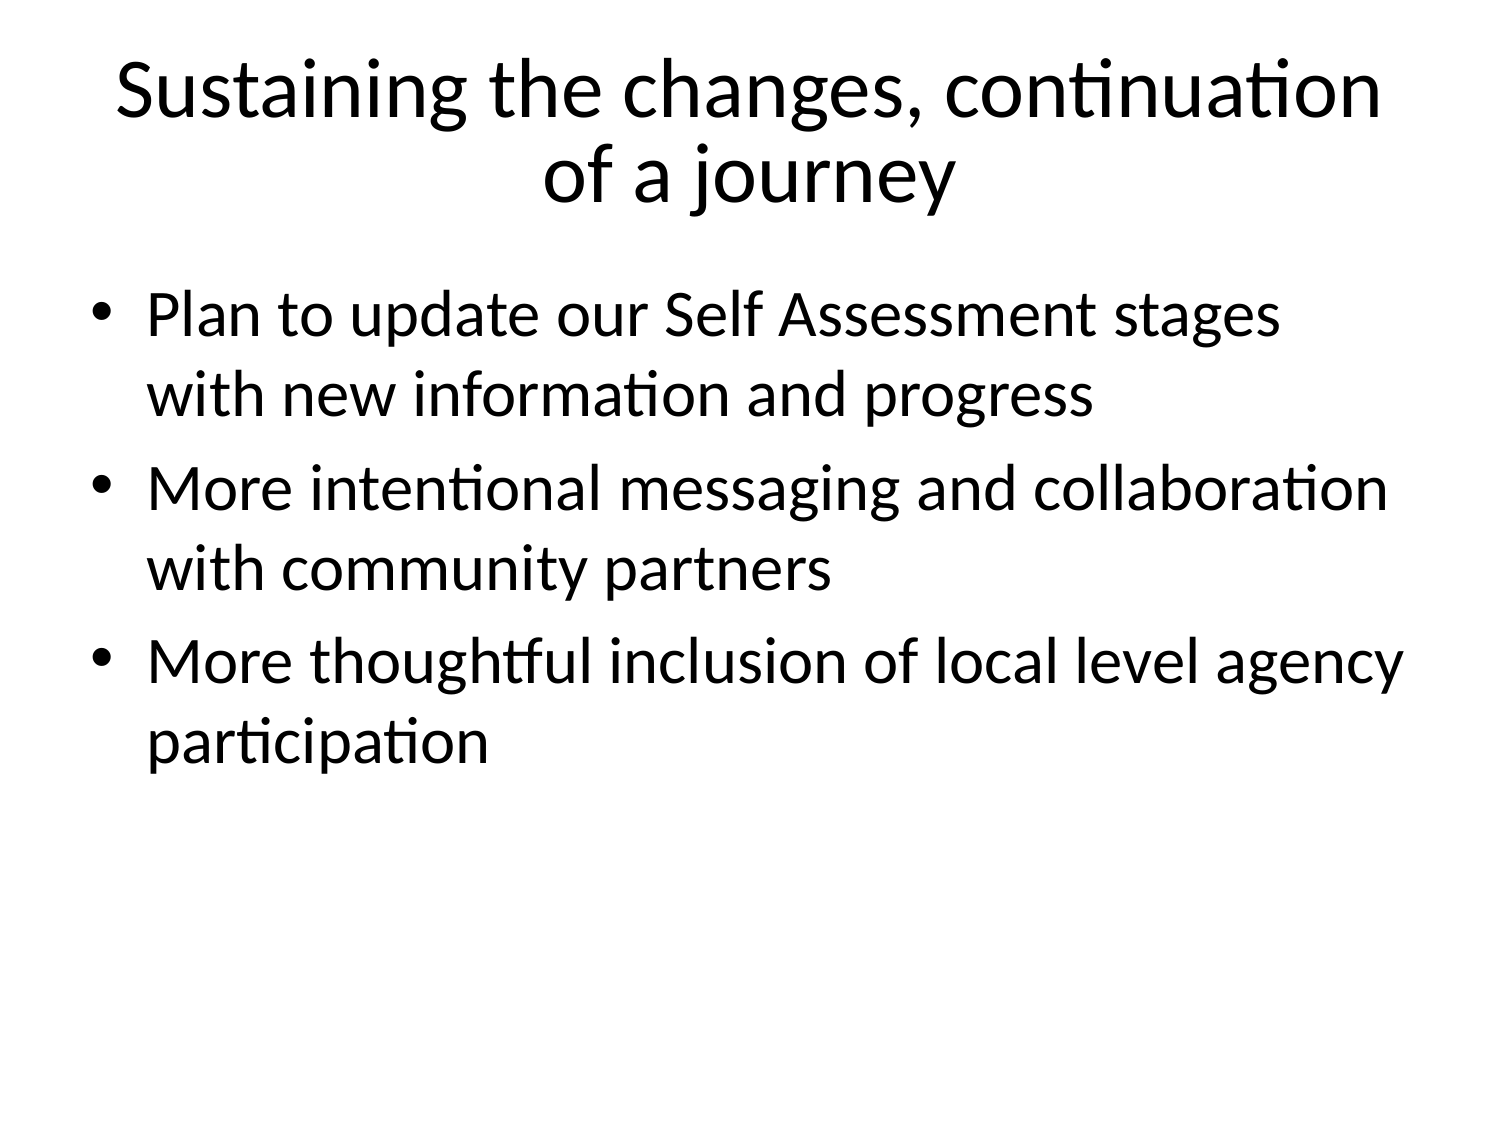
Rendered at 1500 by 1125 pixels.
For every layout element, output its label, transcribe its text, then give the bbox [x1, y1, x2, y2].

title Sustaining the changes, continuation of a journey [75, 45, 1425, 233]
list Plan to update our Self Assessment stages with new information and progress More intentional messaging and collaboration with community partners More thoughtful inclusion of local level agency participation [75, 262, 1425, 1005]
